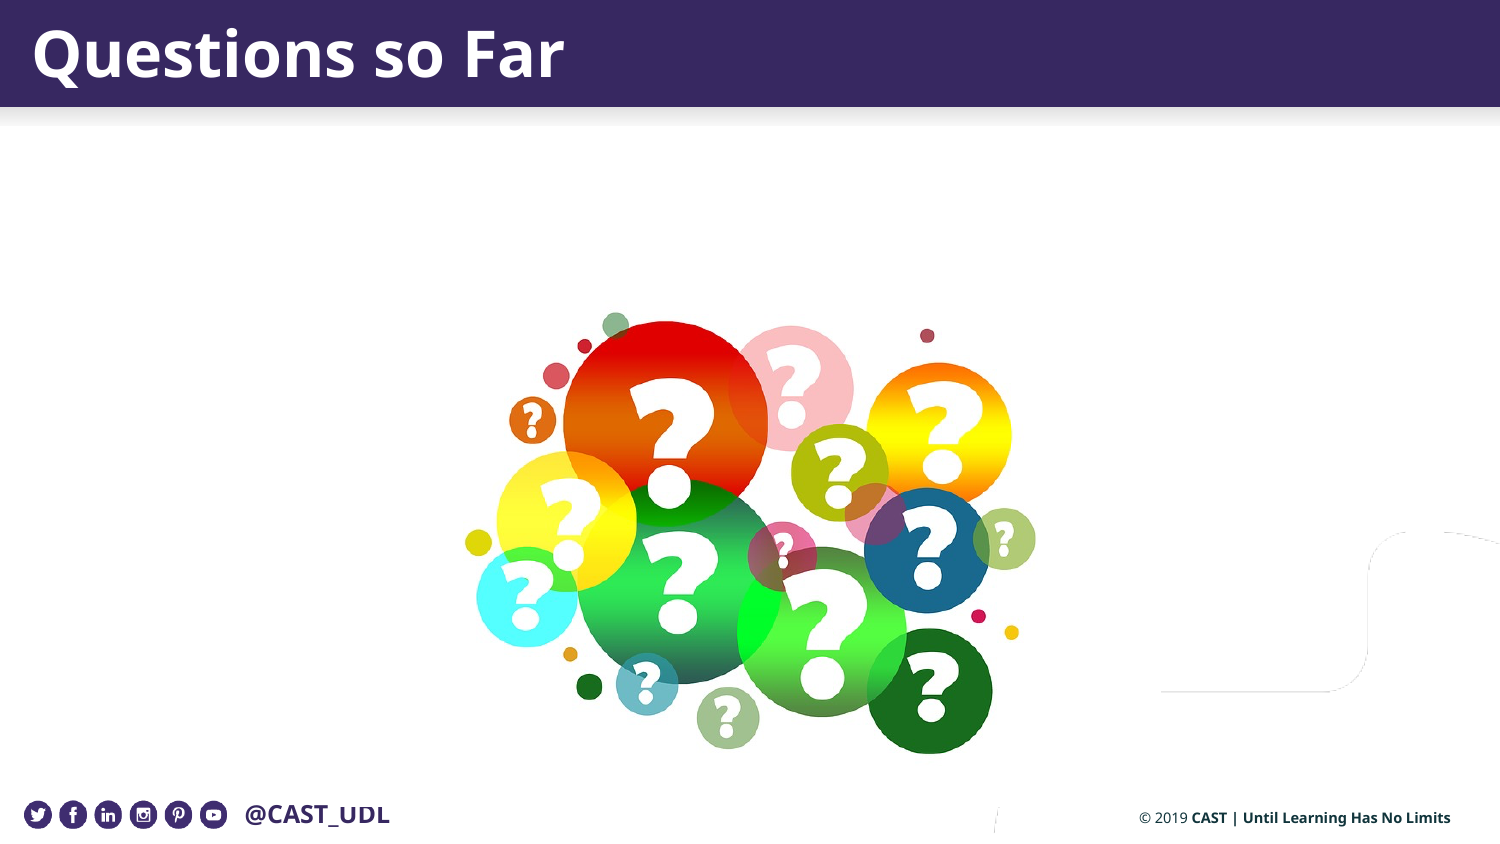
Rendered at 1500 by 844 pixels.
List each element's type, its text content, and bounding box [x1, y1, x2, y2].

picture [24, 800, 227, 829]
title Questions so Far [16, 2, 1464, 102]
picture [339, 259, 1500, 844]
